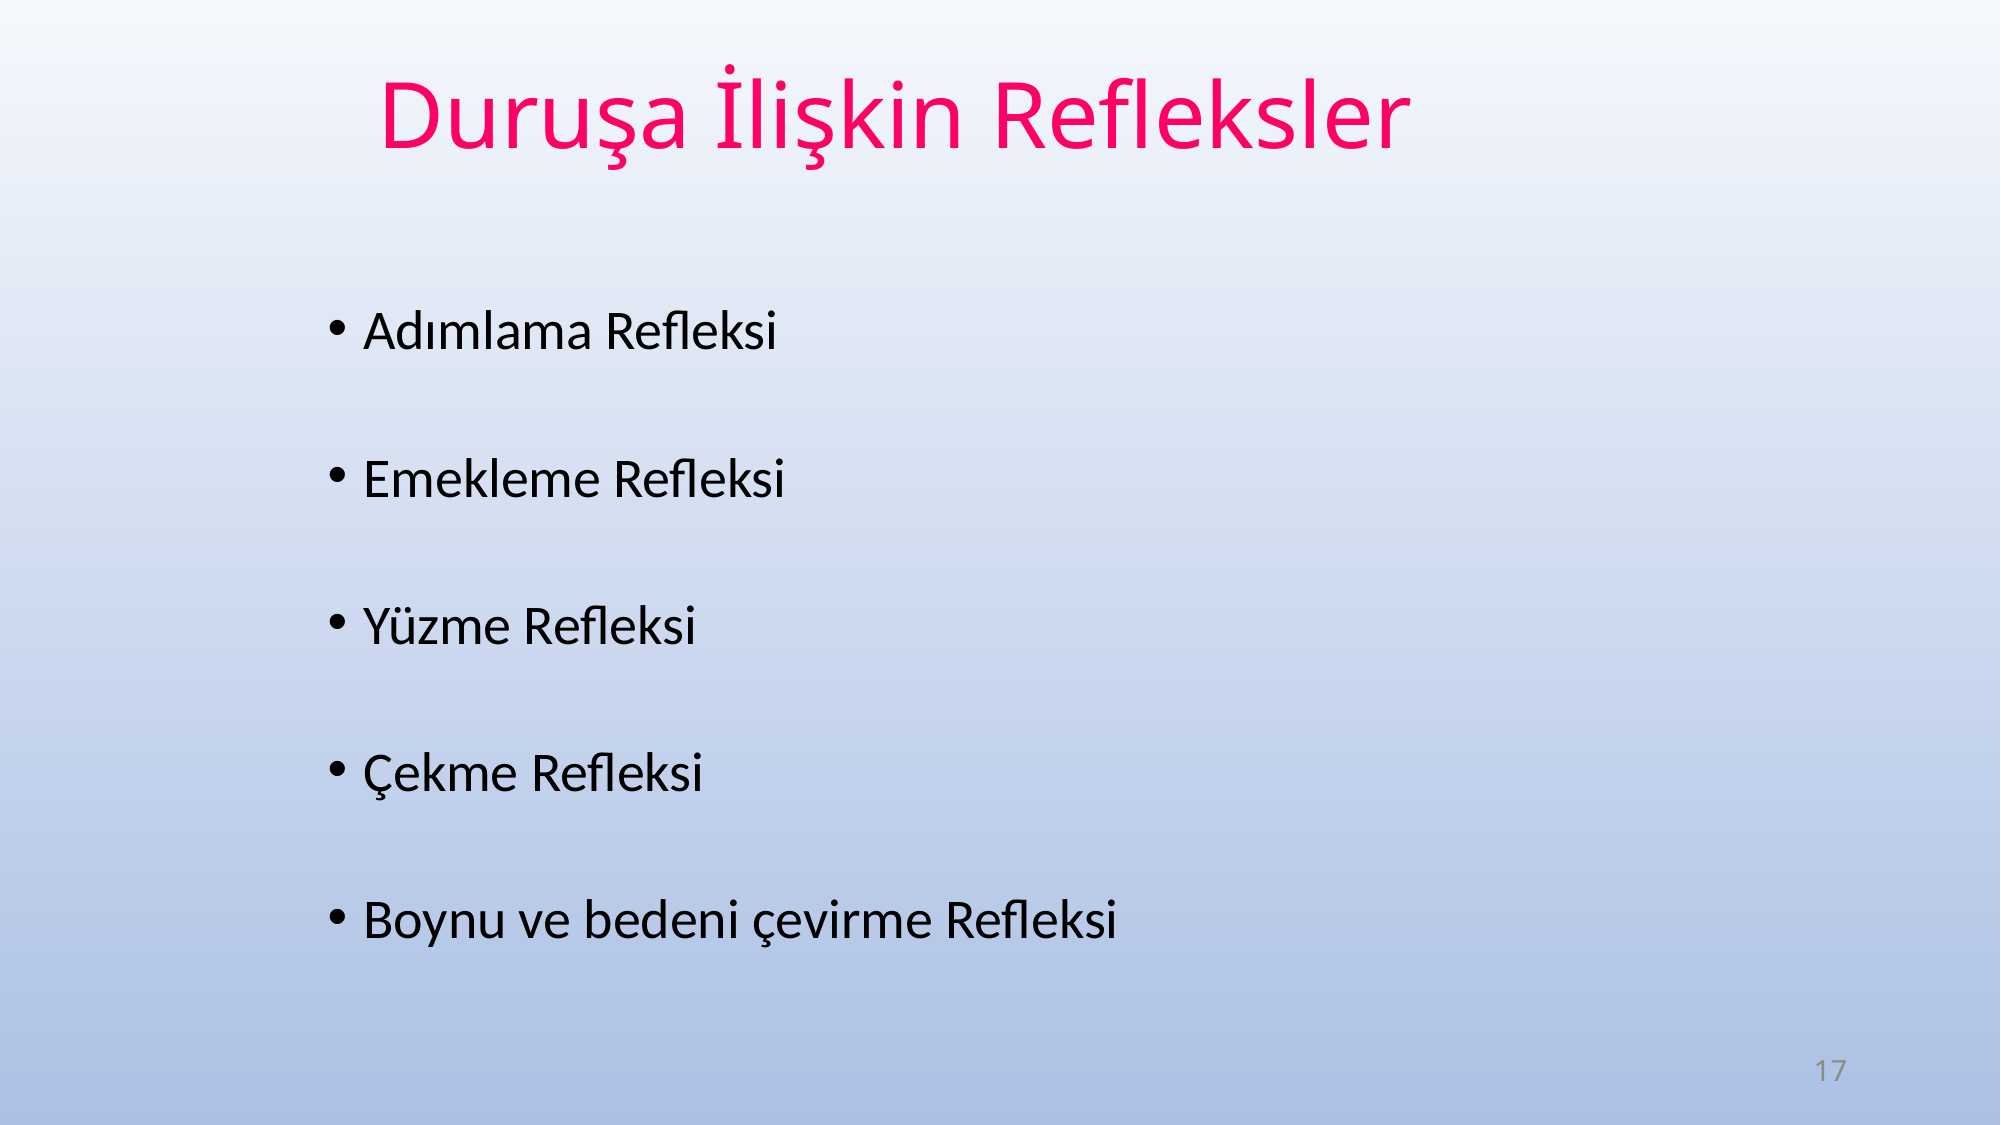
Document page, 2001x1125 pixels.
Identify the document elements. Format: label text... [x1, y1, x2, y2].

list Adımlama Refleksi Emekleme Refleksi Yüzme Refleksi Çekme Refleksi Boynu ve bedeni çevirme Refleksi [312, 212, 1675, 963]
slide_number 17 [1412, 1042, 1863, 1103]
title Duruşa İlişkin Refleksler [362, 24, 1490, 212]
